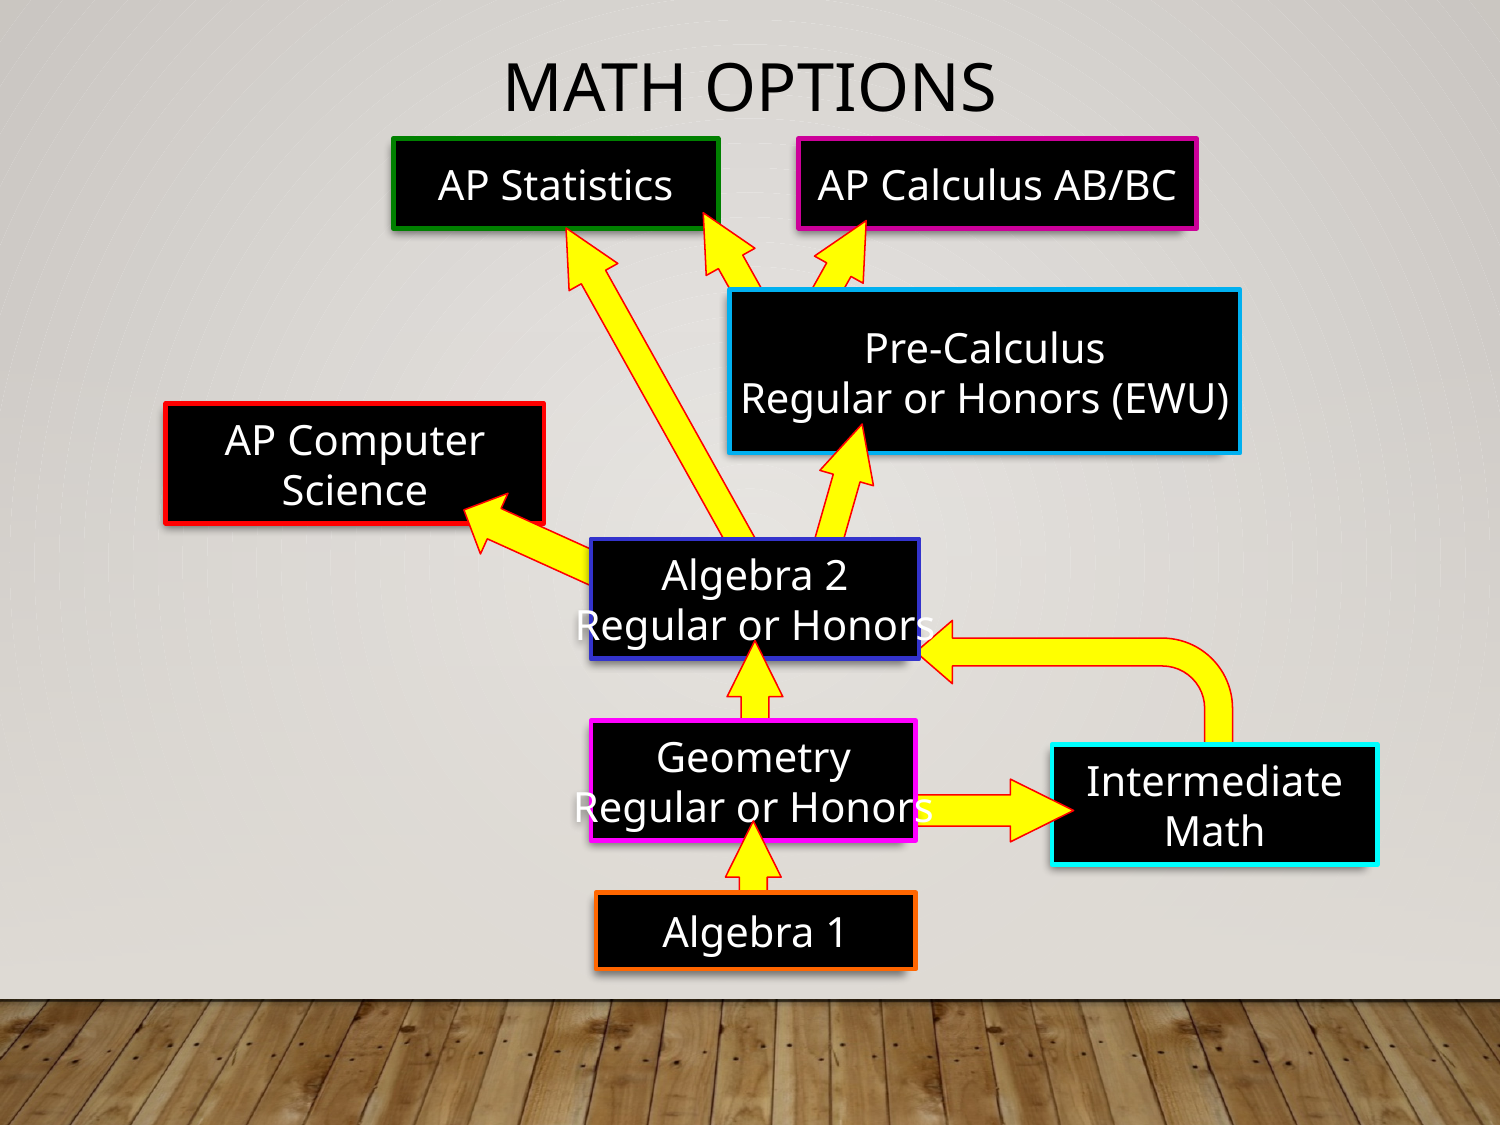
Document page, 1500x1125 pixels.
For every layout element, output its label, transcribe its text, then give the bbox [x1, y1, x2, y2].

text_box AP Calculus AB/BC [798, 174, 1197, 229]
text_box Algebra 2 Regular or Honors [590, 538, 920, 659]
text_box AP Statistics [393, 174, 719, 229]
text_box [565, 227, 756, 538]
text_box [702, 212, 763, 290]
text_box [726, 639, 784, 720]
text_box [811, 219, 867, 289]
text_box [463, 492, 585, 584]
text_box [920, 619, 1234, 744]
text_box [814, 423, 875, 538]
picture [0, 999, 1500, 1125]
text_box [724, 820, 782, 892]
text_box Algebra 1 [595, 892, 916, 969]
text_box Intermediate Math [1052, 744, 1378, 865]
text_box AP Computer Science [165, 403, 544, 524]
text_box Geometry Regular or Honors [590, 720, 916, 841]
text_box [916, 778, 1075, 843]
text_box Math options [0, 46, 1500, 174]
text_box Pre-Calculus Regular or Honors (EWU) [729, 289, 1241, 454]
